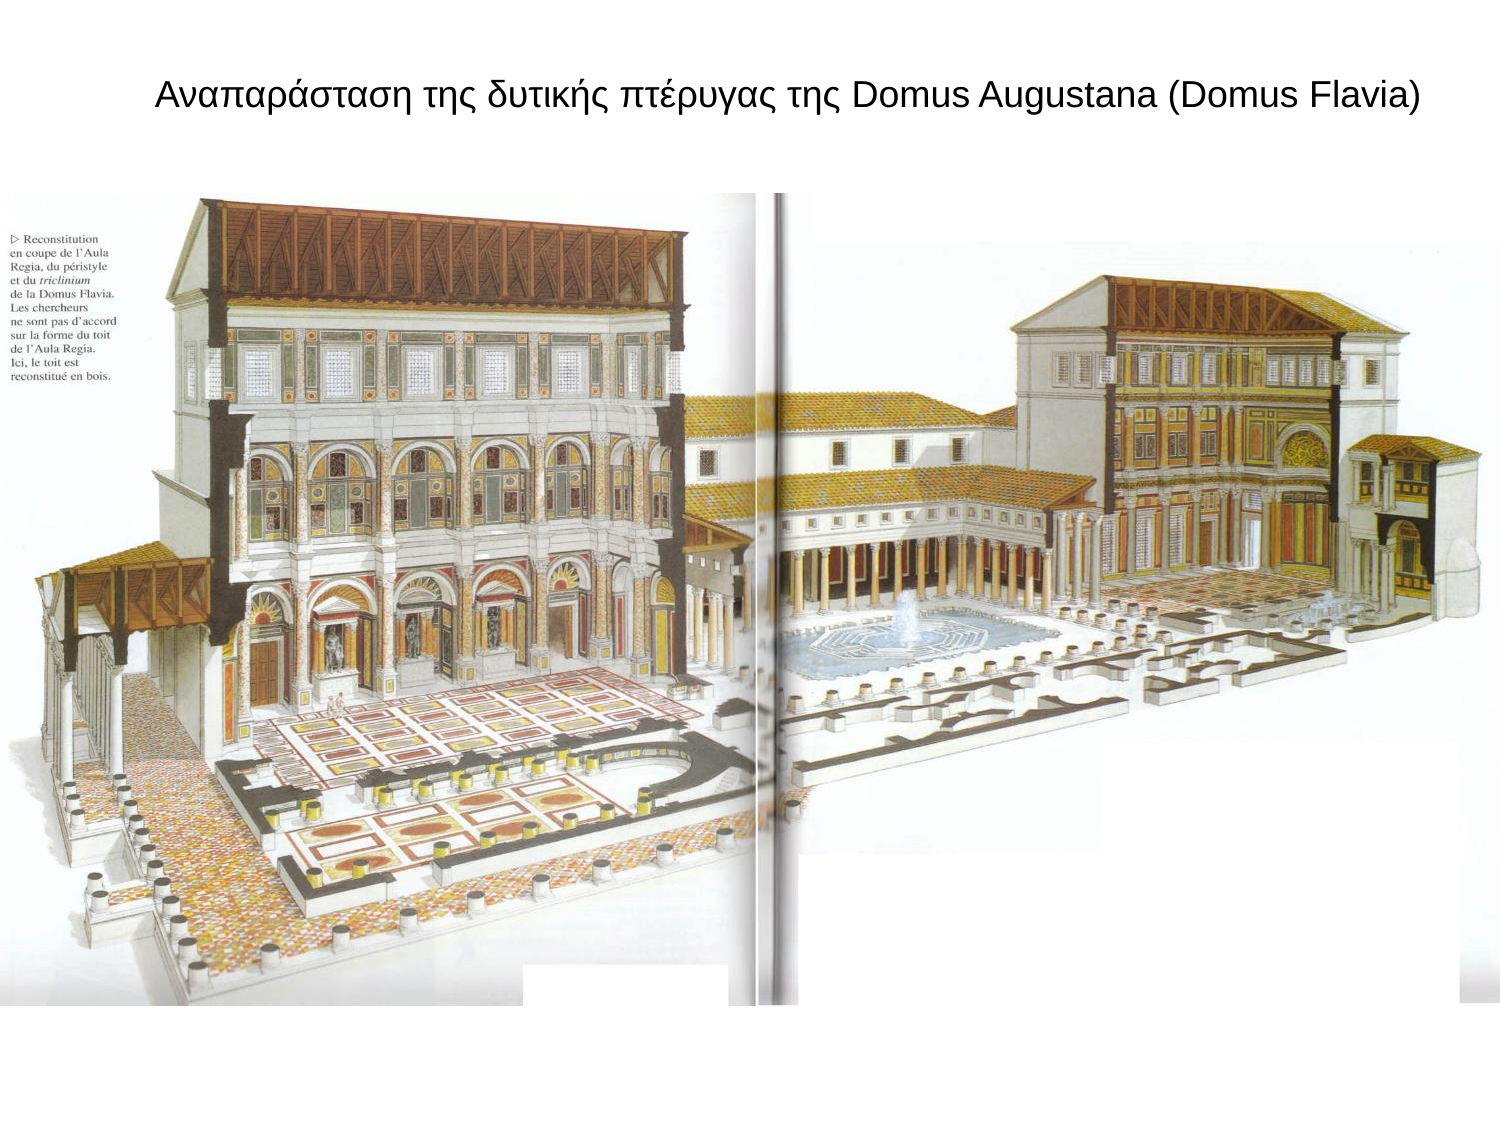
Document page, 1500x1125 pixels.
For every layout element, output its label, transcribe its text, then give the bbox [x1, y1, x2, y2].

picture [0, 193, 1500, 1006]
text_box Αναπαράσταση της δυτικής πτέρυγας της Domus Augustana (Domus Flavia) [140, 62, 1437, 123]
